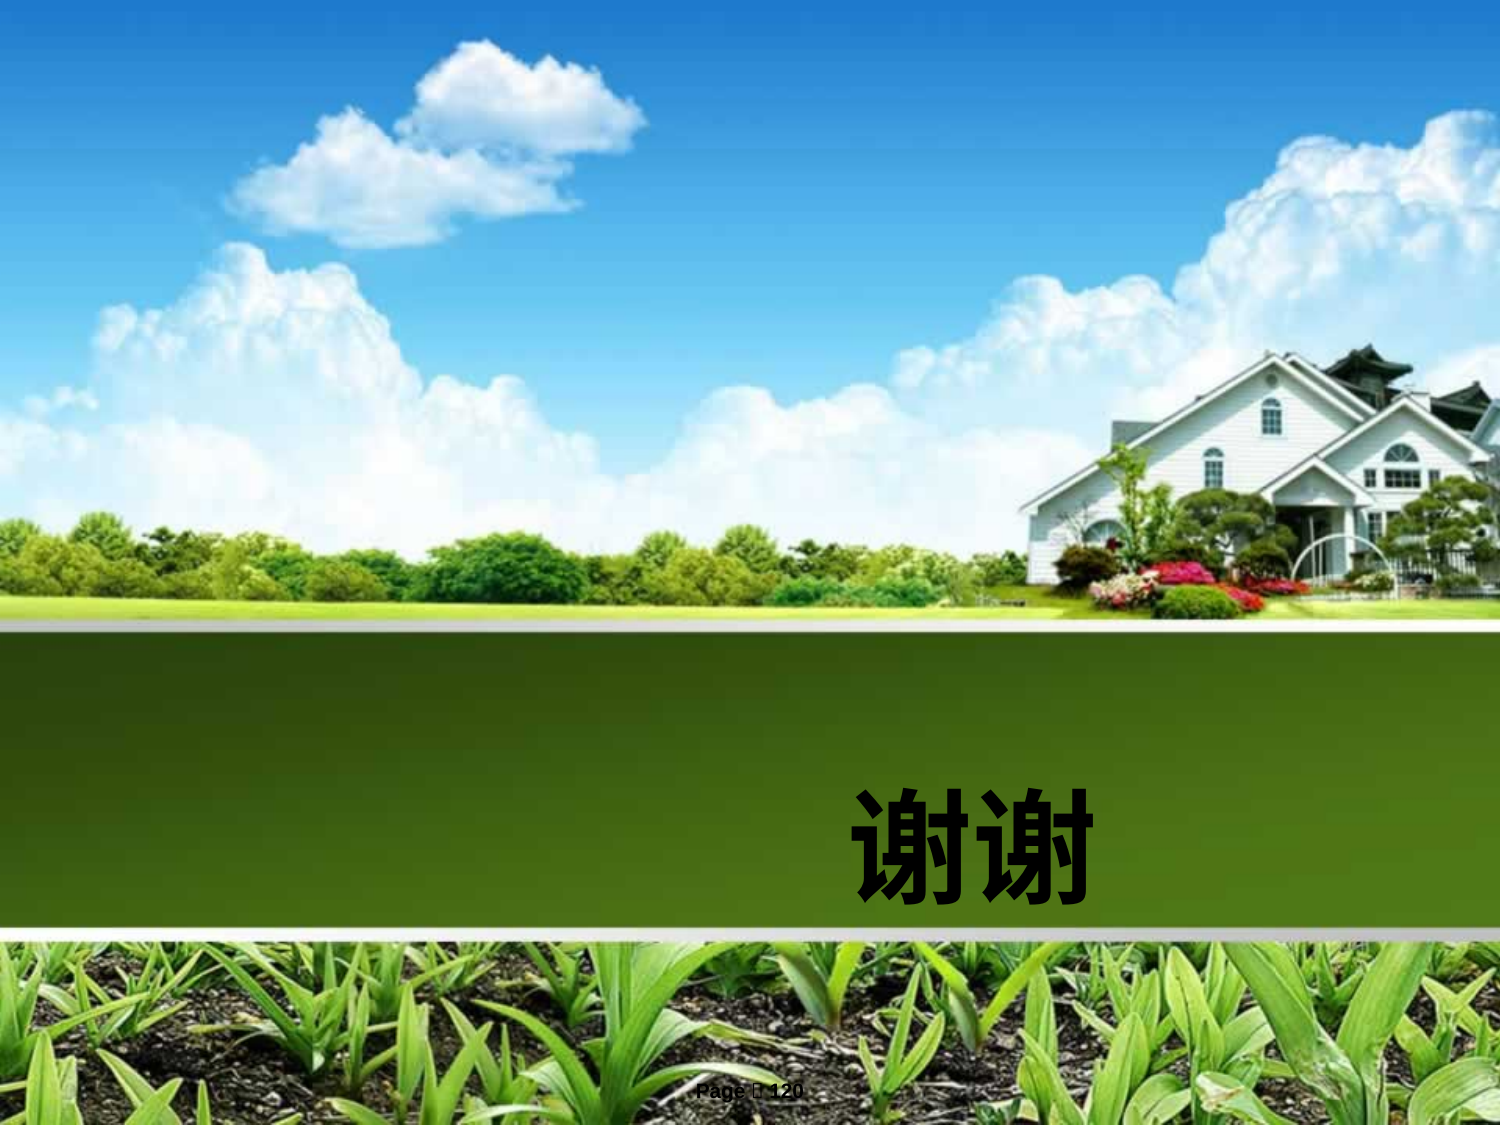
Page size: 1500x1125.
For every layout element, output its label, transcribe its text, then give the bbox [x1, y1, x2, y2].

title 谢谢 [466, 763, 1480, 927]
picture [0, 0, 1500, 1125]
